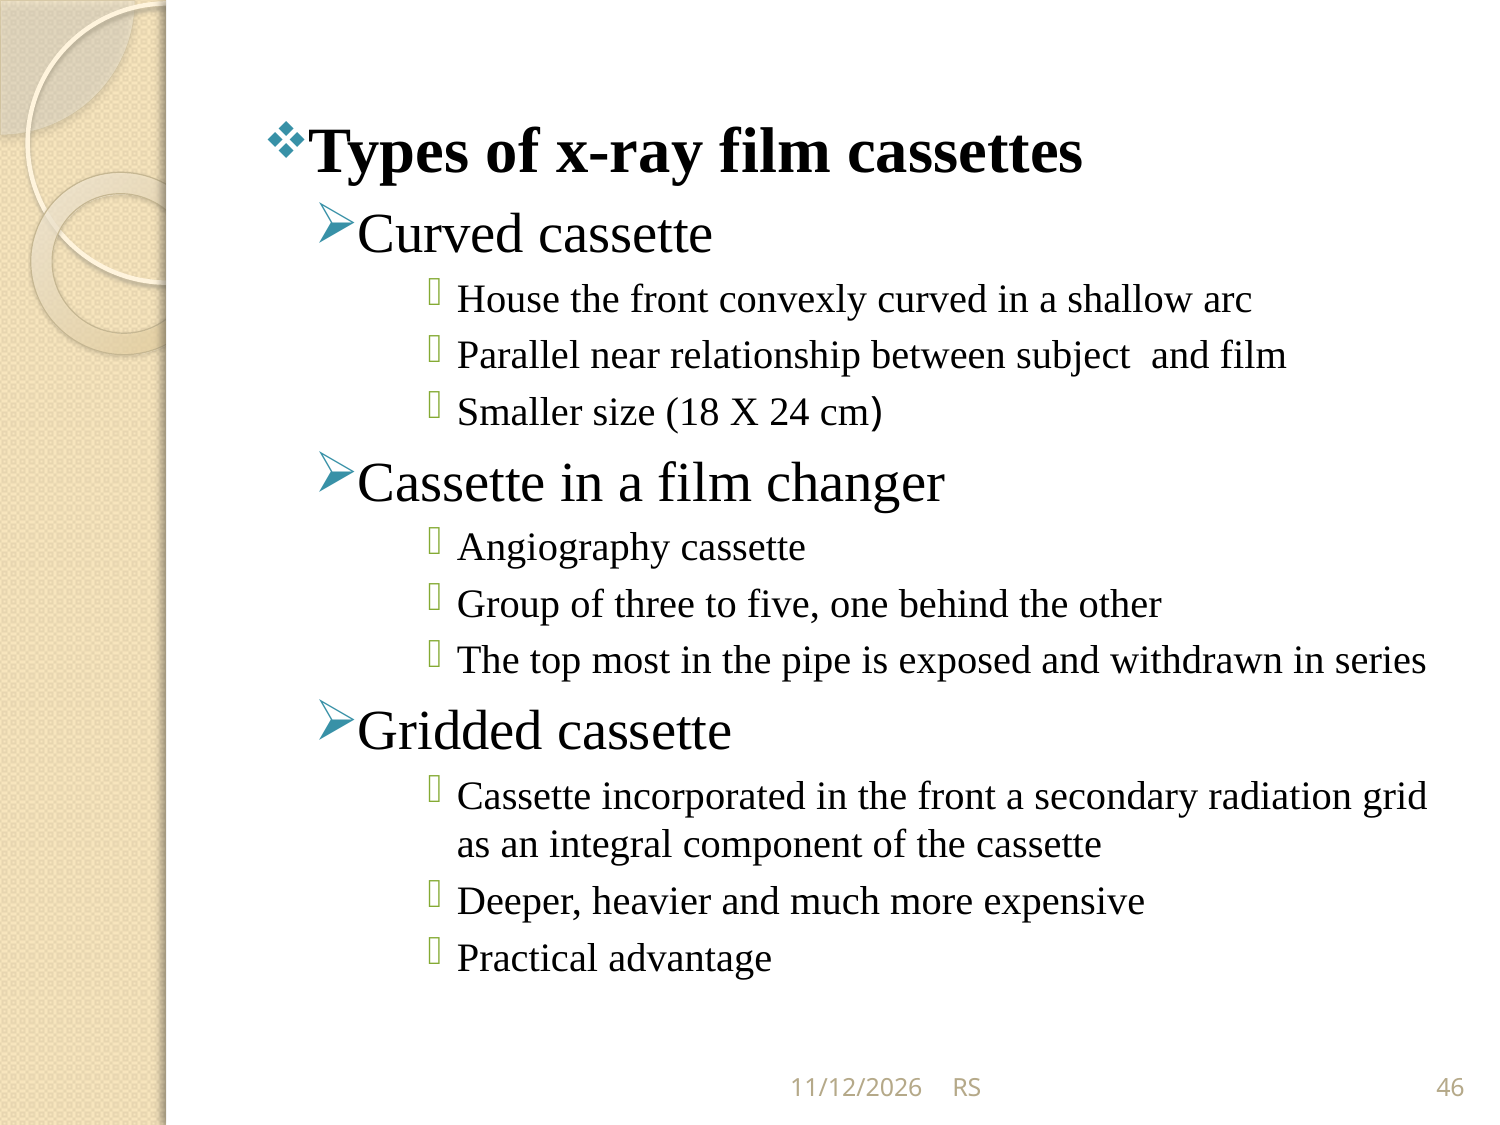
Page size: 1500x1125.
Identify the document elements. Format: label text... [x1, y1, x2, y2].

slide_number 46 [1413, 1034, 1488, 1113]
footer RS [937, 1034, 1413, 1113]
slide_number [587, 1034, 937, 1113]
list Types of x-ray film cassettes Curved cassette House the front convexly curved in a shallow arc Parallel near relationship between subject and film Smaller size (18 X 24 cm) Cassette in a film changer Angiography cassette Group of three to five, one behind the other The top most in the pipe is exposed and withdrawn in series Gridded cassette Cassette incorporated in the front a secondary radiation grid as an integral component of the cassette Deeper, heavier and much more expensive Practical advantage [235, 99, 1466, 1025]
